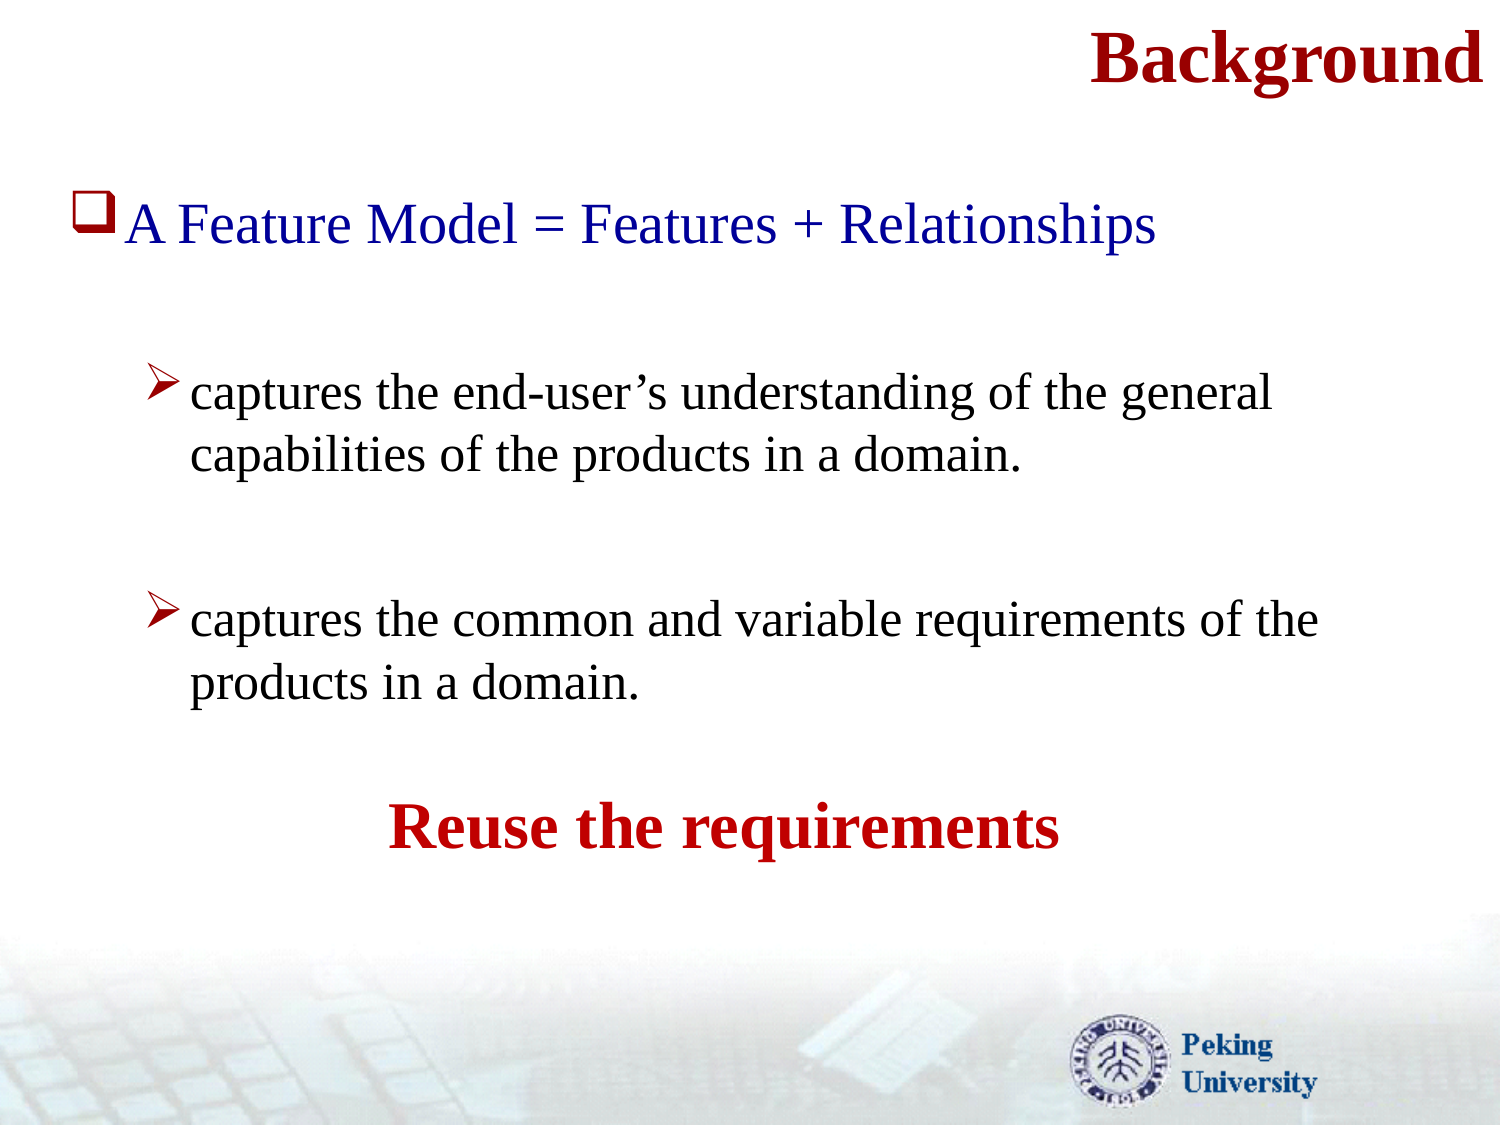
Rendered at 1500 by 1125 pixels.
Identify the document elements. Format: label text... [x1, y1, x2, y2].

title Background [506, 0, 1500, 106]
picture [0, 904, 1500, 1125]
text_box Reuse the requirements [300, 774, 1150, 870]
list A Feature Model = Features + Relationships captures the end-user’s understanding of the general capabilities of the products in a domain. captures the common and variable requirements of the products in a domain. [52, 177, 1438, 976]
